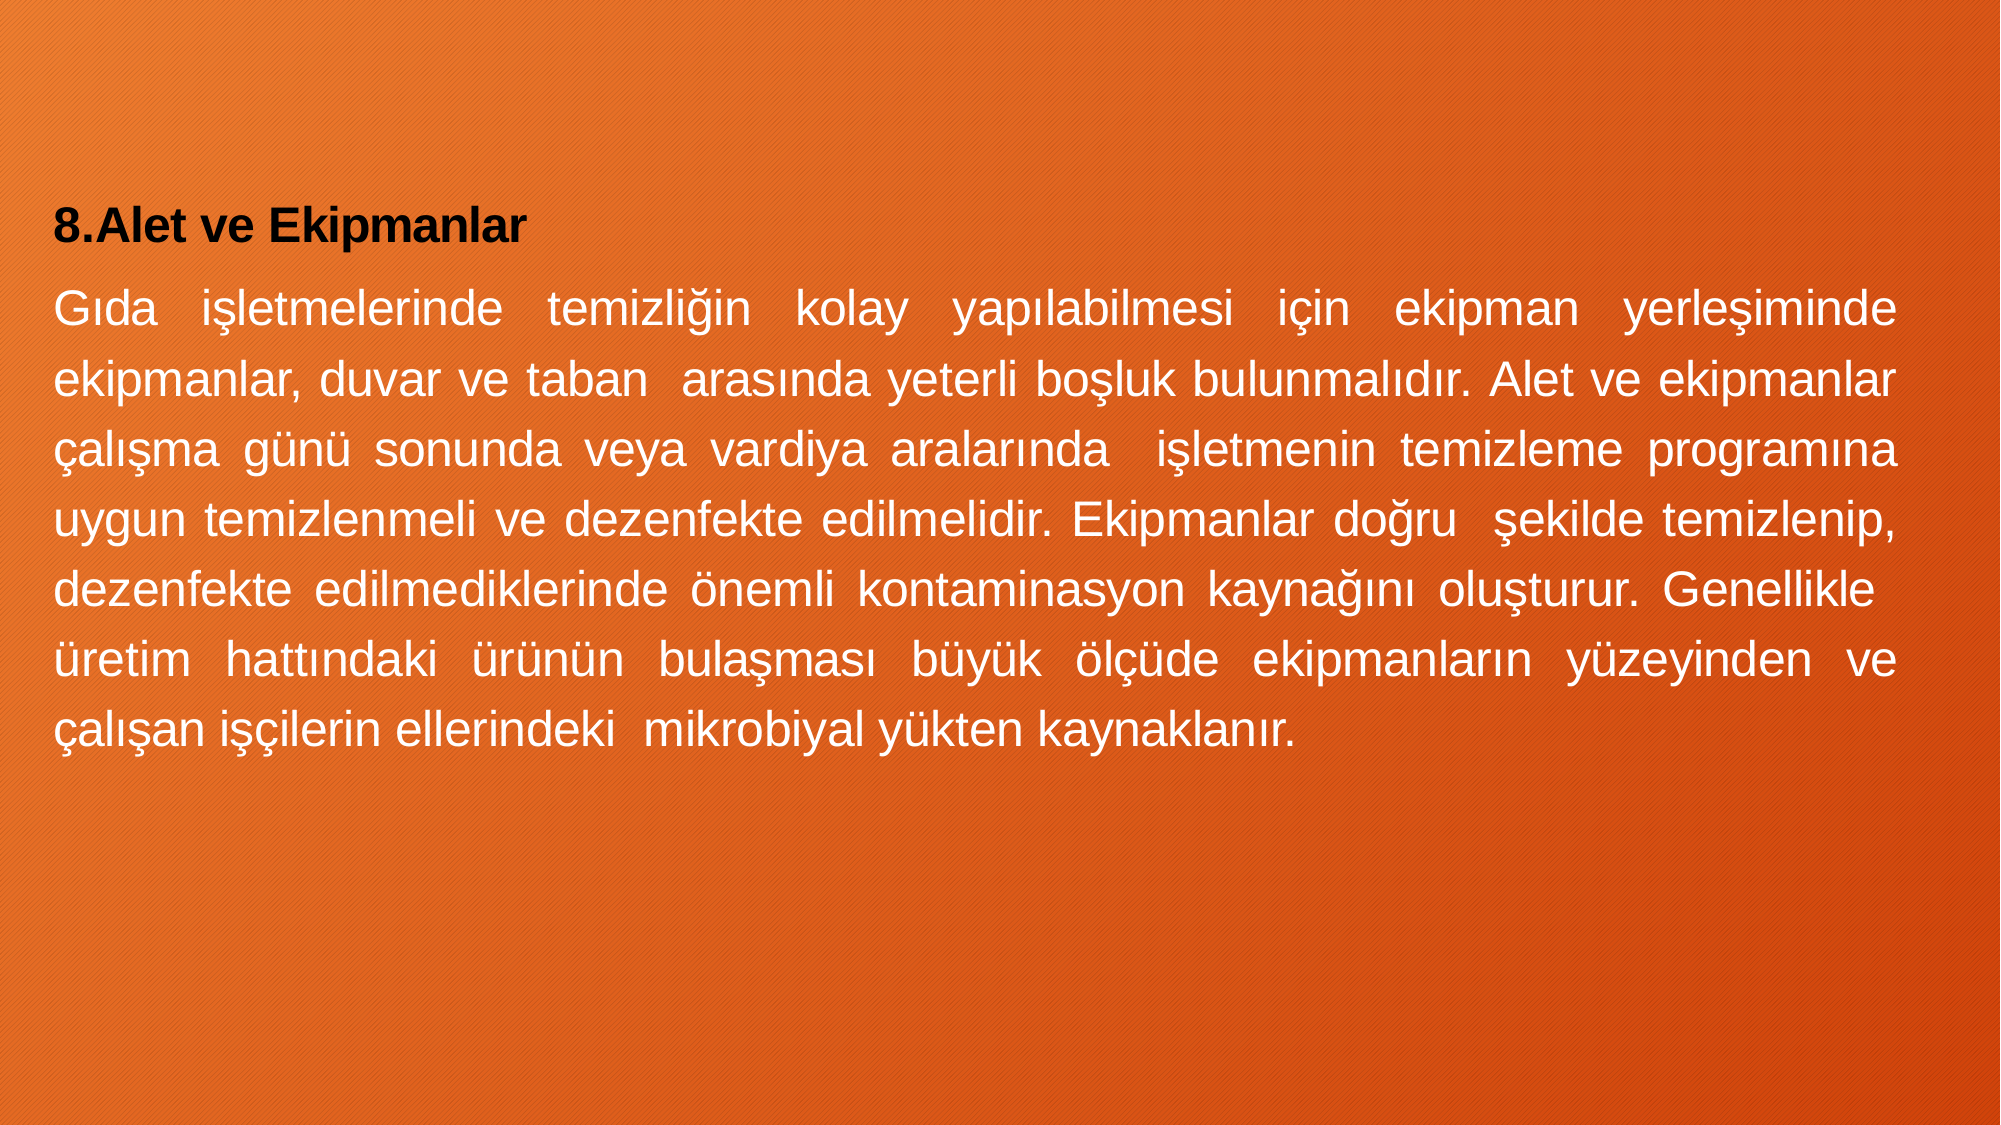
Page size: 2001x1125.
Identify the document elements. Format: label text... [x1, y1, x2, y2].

text_box Alet ve Ekipmanlar Gıda işletmelerinde temizliğin kolay yapılabilmesi için ekipman yerleşiminde ekipmanlar, duvar ve taban arasında yeterli boşluk bulunmalıdır. Alet ve ekipmanlar çalışma günü sonunda veya vardiya aralarında işletmenin temizleme programına uygun temizlenmeli ve dezenfekte edilmelidir. Ekipmanlar doğru şekilde temizlenip, dezenfekte edilmediklerinde önemli kontaminasyon kaynağını oluşturur. Genellikle üretim hattındaki ürünün bulaşması büyük ölçüde ekipmanların yüzeyinden ve çalışan işçilerin ellerindeki mikrobiyal yükten kaynaklanır. [37, 124, 1913, 765]
